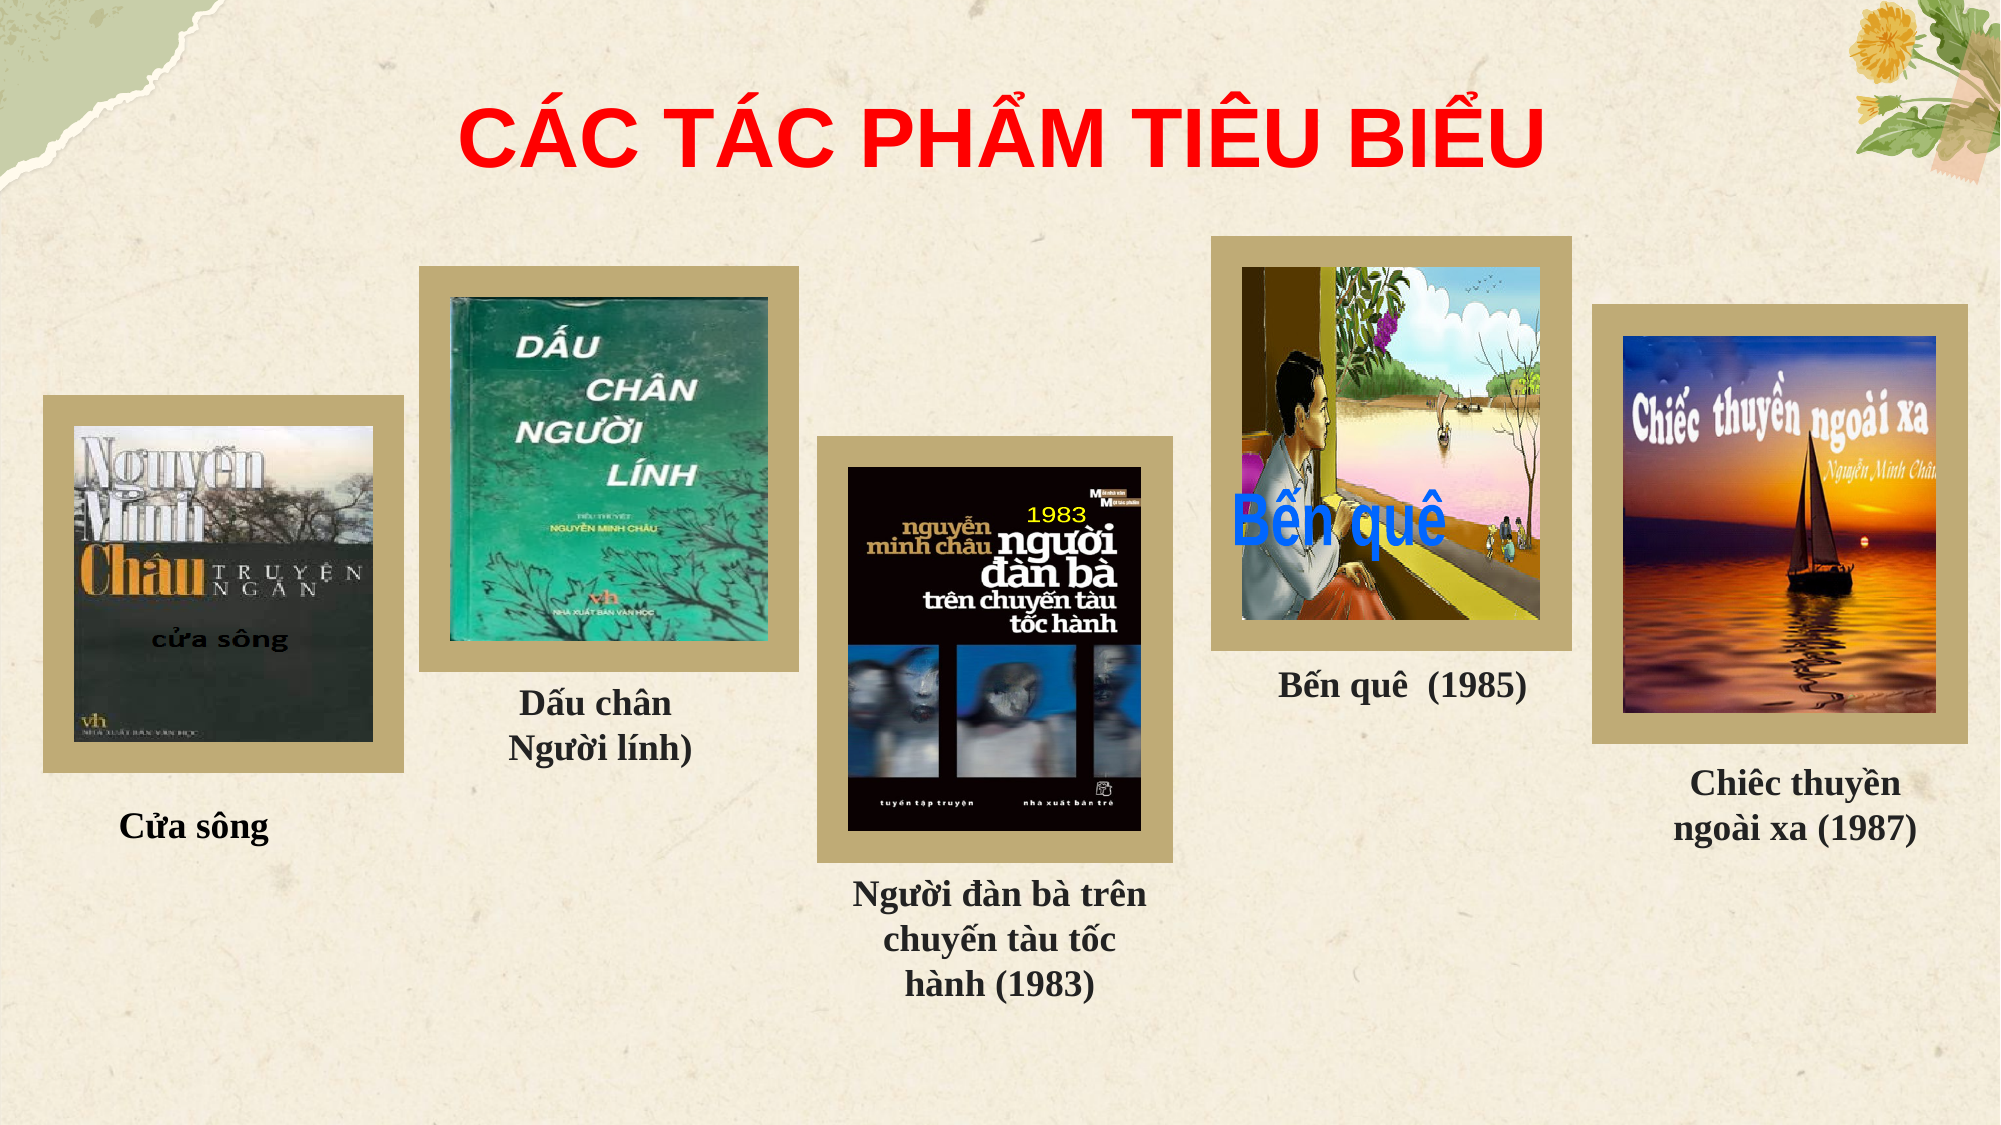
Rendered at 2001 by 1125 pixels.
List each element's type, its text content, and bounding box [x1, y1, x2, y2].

text_box Người đàn bà trên chuyến tàu tốc hành (1983) [829, 863, 1171, 1012]
text_box Chiêc thuyền ngoài xa (1987) [1638, 750, 1952, 856]
text_box Bến quê (1985) [1256, 652, 1550, 713]
text_box Dấu chân Người lính) [432, 672, 769, 776]
text_box Cửa sông [103, 793, 400, 854]
picture [3, 0, 2000, 1125]
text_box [847, 466, 1142, 832]
text_box CÁC TÁC PHẨM TIÊU BIỂU [442, 76, 1624, 202]
